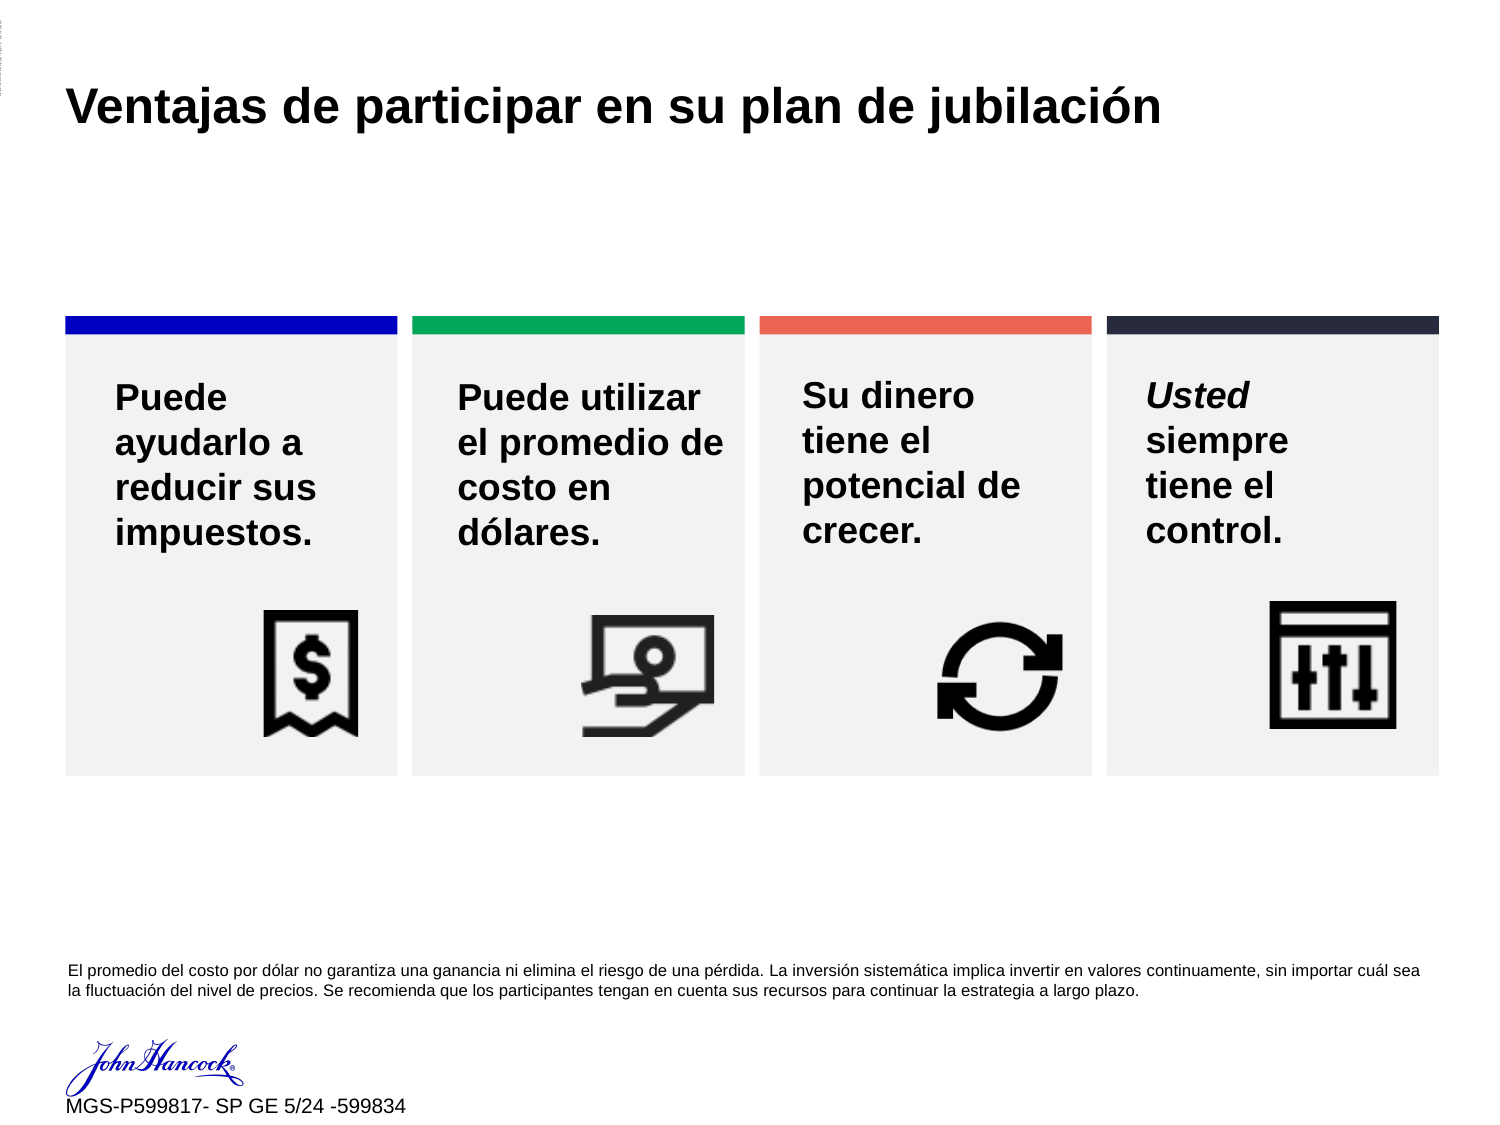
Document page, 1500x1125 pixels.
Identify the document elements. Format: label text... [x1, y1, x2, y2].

picture [581, 615, 715, 737]
text_box [759, 315, 1093, 336]
picture [34, 1027, 275, 1105]
picture [263, 610, 359, 737]
text_box [411, 315, 746, 336]
text_box Puede ayudarlo a reducir sus impuestos. [101, 359, 369, 567]
text_box [64, 315, 398, 336]
text_box Usted siempre tiene el control. [1132, 357, 1382, 565]
text_box Su dinero tiene el potencial de crecer. [788, 357, 1079, 565]
picture [1269, 601, 1397, 729]
text_box Puede utilizar el promedio de costo en dólares. [443, 359, 754, 567]
title Ventajas de participar en su plan de jubilación [65, 77, 1437, 208]
picture [933, 610, 1067, 737]
text_box [411, 336, 746, 777]
text_box [444, 353, 713, 426]
text_box El promedio del costo por dólar no garantiza una ganancia ni elimina el riesgo de una pérdida. La inversión sistemática implica invertir en valores continuamente, sin importar cuál sea la fluctuación del nivel de precios. Se recomienda que los participantes tengan en cuenta sus recursos para continuar la estrategia a largo plazo. [67, 959, 1439, 1000]
text_box [64, 336, 398, 777]
text_box [759, 336, 1093, 777]
text_box [1106, 315, 1440, 336]
text_box MGS-P599817- SP GE 5/24 -599834 [50, 1085, 469, 1125]
text_box [1106, 336, 1440, 777]
